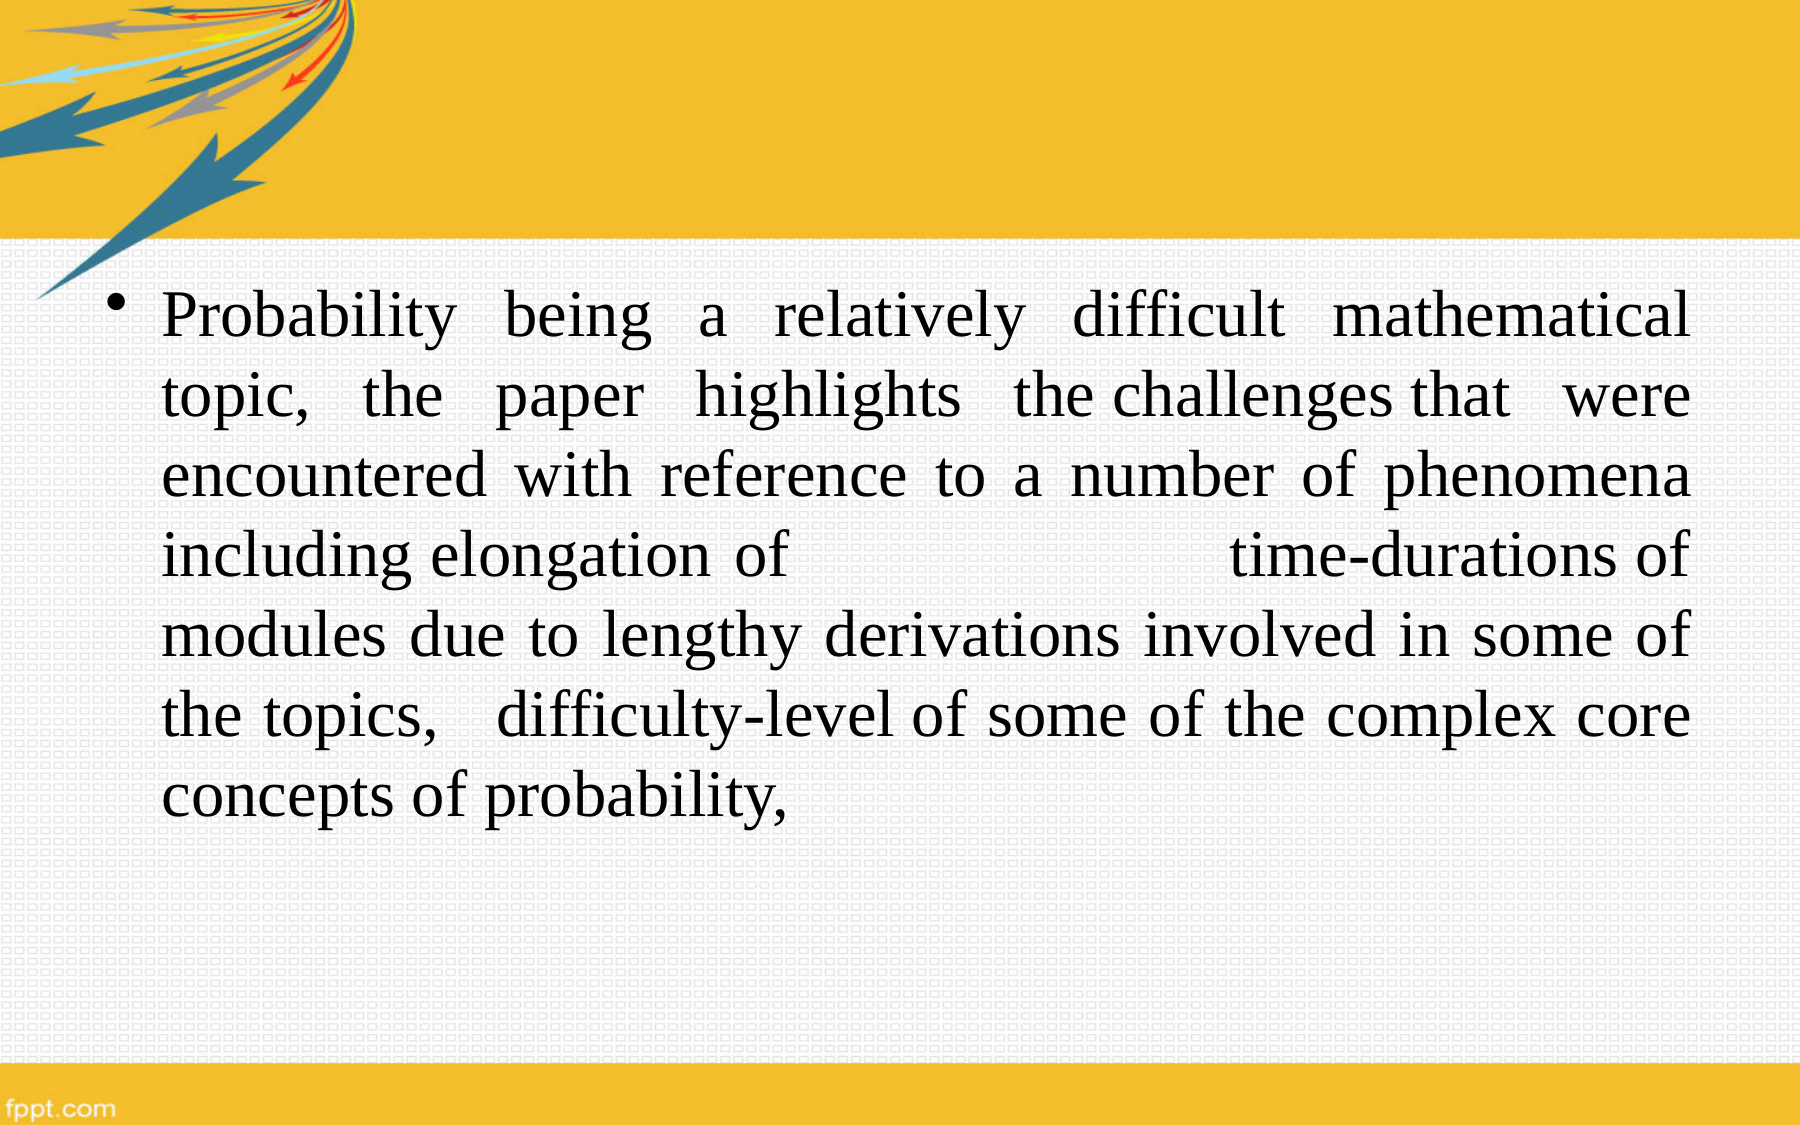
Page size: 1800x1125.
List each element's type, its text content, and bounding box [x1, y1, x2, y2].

picture [0, 0, 1800, 1125]
list Probability being a relatively difficult mathematical topic, the paper highlights the challenges that were encountered with reference to a number of phenomena including elongation of time-durations of modules due to lengthy derivations involved in some of the topics, difficulty-level of some of the complex core concepts of probability, [89, 262, 1711, 1006]
